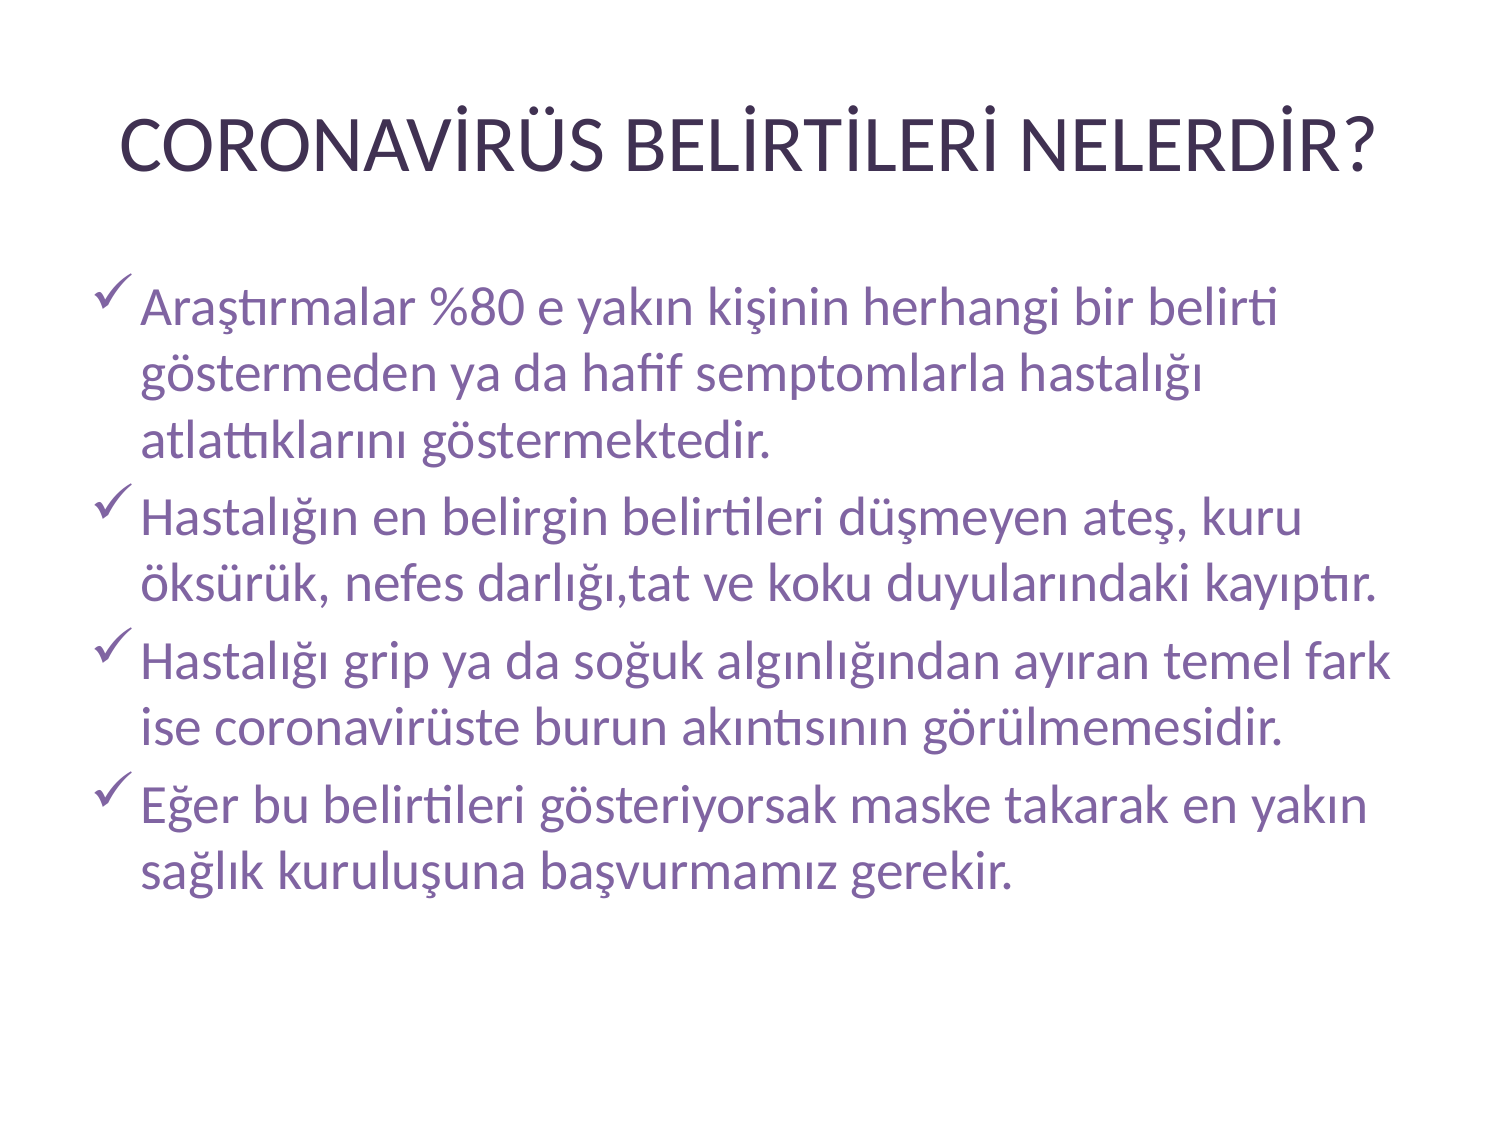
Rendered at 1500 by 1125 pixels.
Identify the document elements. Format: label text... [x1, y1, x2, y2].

title CORONAVİRÜS BELİRTİLERİ NELERDİR? [75, 45, 1425, 233]
list Araştırmalar %80 e yakın kişinin herhangi bir belirti göstermeden ya da hafif semptomlarla hastalığı atlattıklarını göstermektedir. Hastalığın en belirgin belirtileri düşmeyen ateş, kuru öksürük, nefes darlığı,tat ve koku duyularındaki kayıptır. Hastalığı grip ya da soğuk algınlığından ayıran temel fark ise coronavirüste burun akıntısının görülmemesidir. Eğer bu belirtileri gösteriyorsak maske takarak en yakın sağlık kuruluşuna başvurmamız gerekir. [75, 262, 1425, 1005]
